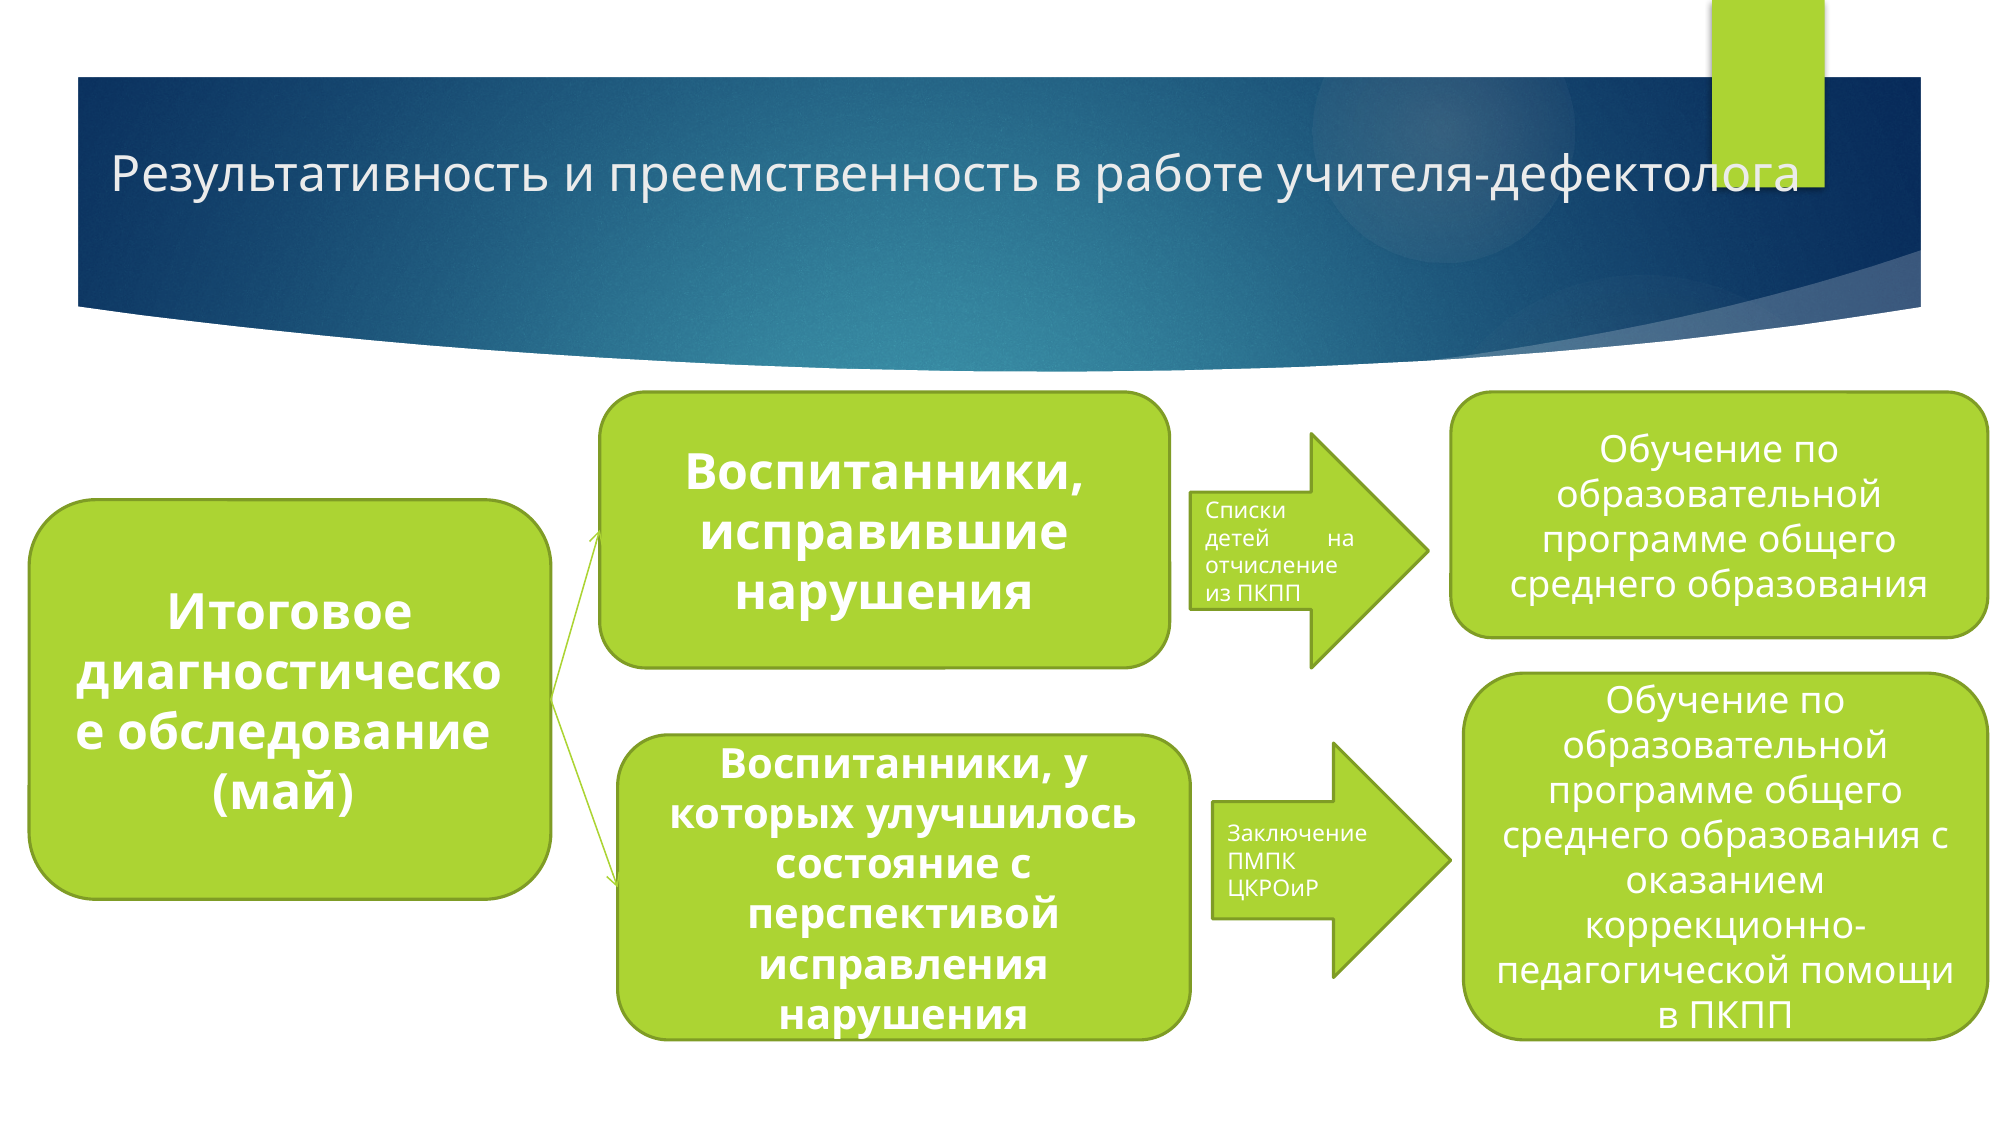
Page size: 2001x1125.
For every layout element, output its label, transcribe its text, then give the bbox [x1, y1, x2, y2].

text_box Обучение по образовательной программе общего среднего образования с оказанием коррекционно-педагогической помощи в ПКПП [1461, 671, 1990, 1042]
title Результативность и преемственность в работе учителя-дефектолога [95, 99, 1852, 244]
text_box Заключение ПМПК ЦКРОиР [1210, 741, 1452, 979]
text_box Воспитанники, исправившие нарушения [598, 390, 1172, 670]
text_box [550, 529, 600, 698]
text_box Обучение по образовательной программе общего среднего образования [1449, 390, 1990, 640]
text_box Списки детей на отчисление из ПКПП [1188, 432, 1430, 670]
text_box Воспитанники, у которых улучшилось состояние с перспективой исправления нарушения [616, 733, 1192, 1042]
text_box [550, 699, 618, 888]
text_box Итоговое диагностическое обследование (май) [27, 498, 545, 901]
